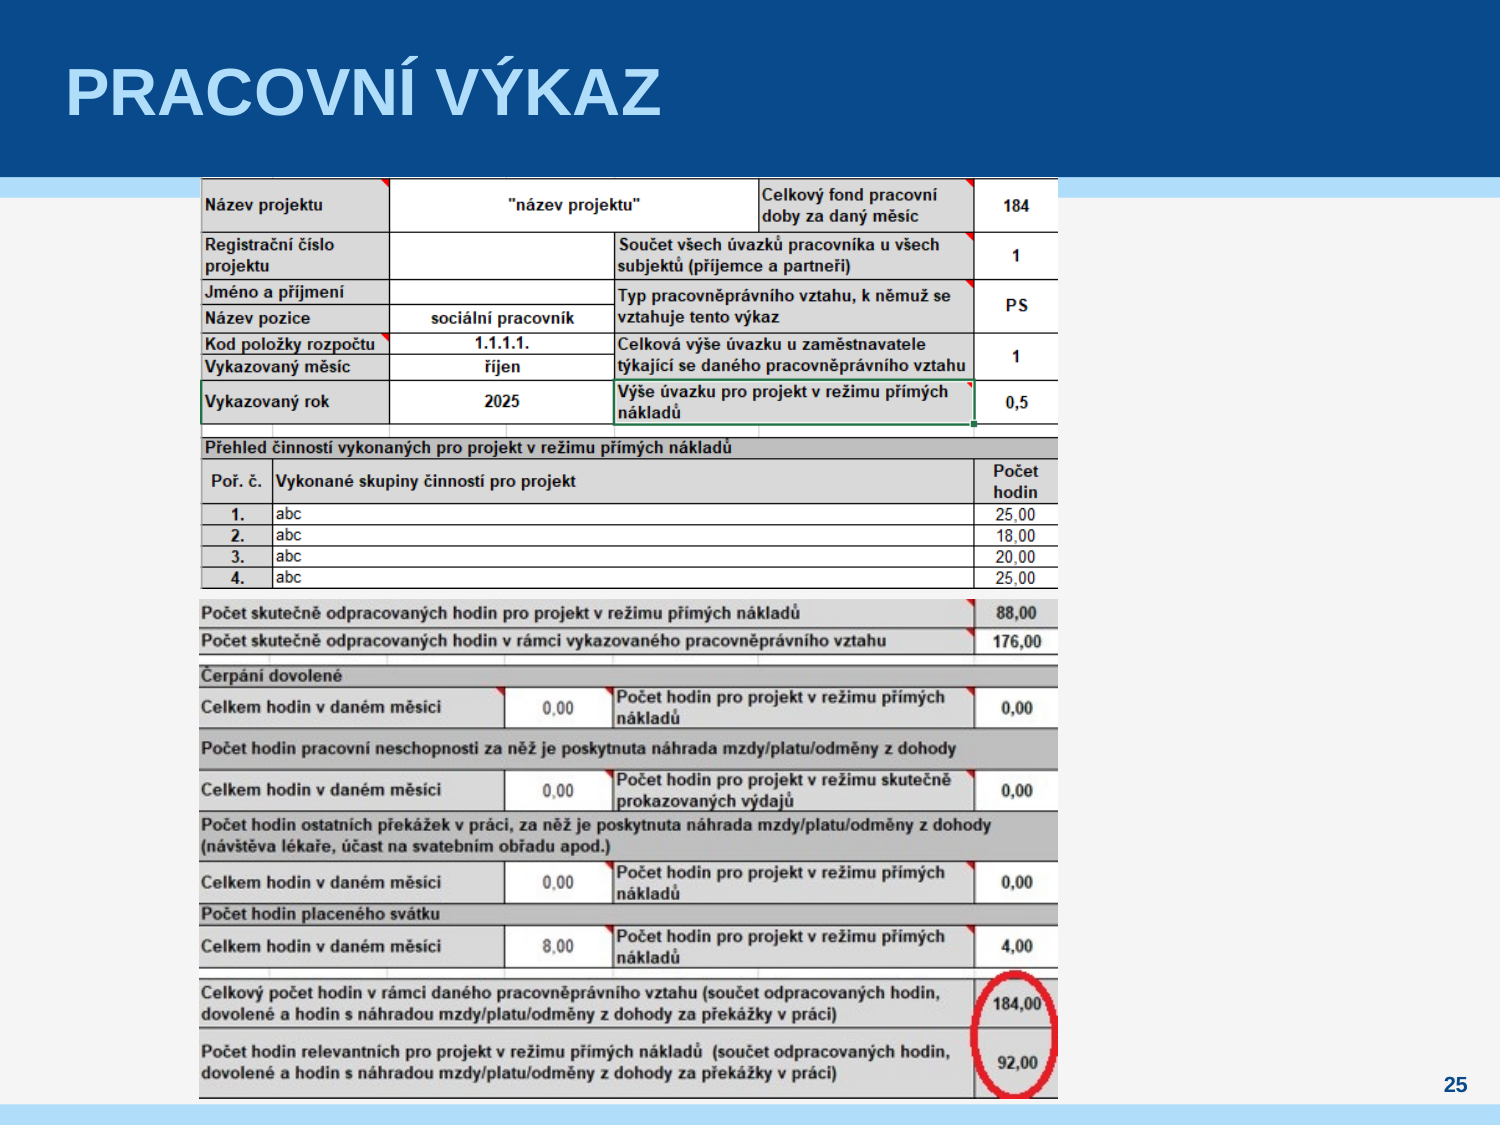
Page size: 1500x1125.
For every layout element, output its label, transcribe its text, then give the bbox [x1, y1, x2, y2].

picture [199, 599, 1058, 1099]
slide_number 25 [1417, 1068, 1495, 1099]
title Pracovní výkaz [59, 0, 1441, 178]
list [200, 176, 1058, 589]
